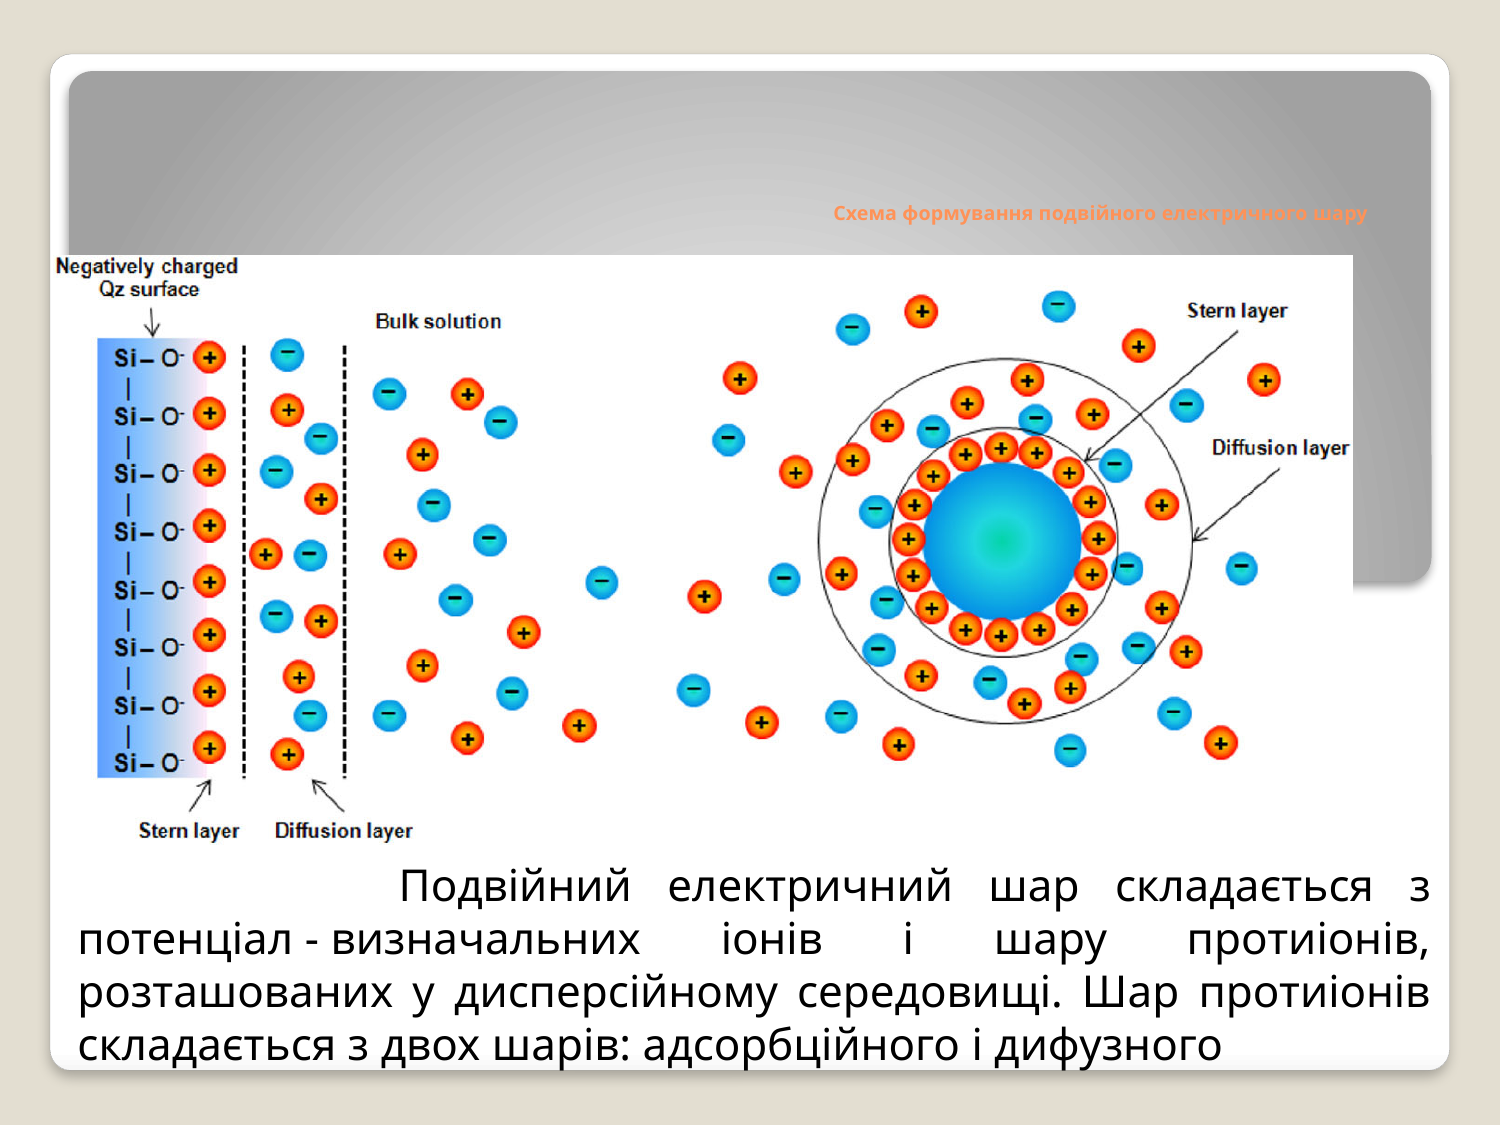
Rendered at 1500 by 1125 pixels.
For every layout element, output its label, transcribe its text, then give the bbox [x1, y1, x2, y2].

subtitle Подвійний електричний шар складається з потенціал - визначальних іонів і шару протиіонів, розташованих у дисперсійному середовищі. Шар протиіонів складається з двох шарів: адсорбційного і дифузного [41, 857, 1447, 1083]
title Схема формування подвійного електричного шару [100, 160, 1376, 256]
picture [52, 255, 1353, 846]
